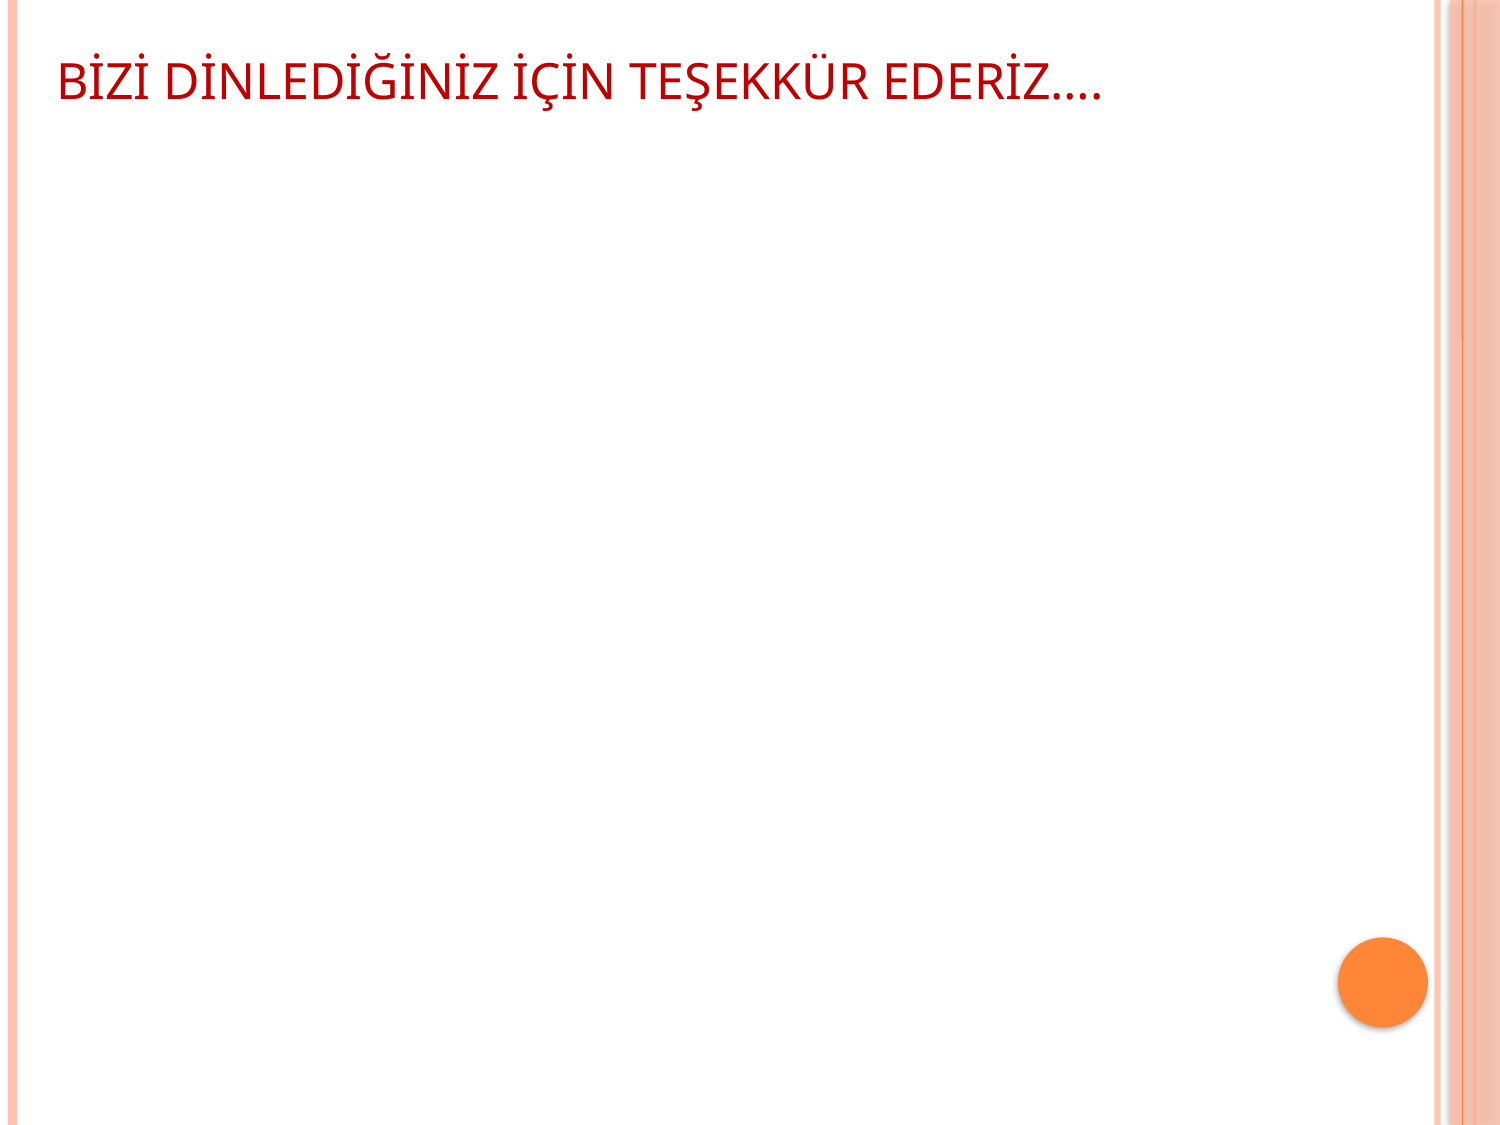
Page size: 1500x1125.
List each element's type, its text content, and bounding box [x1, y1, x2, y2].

text_box BİZİ DİNLEDİĞİNİZ İÇİN TEŞEKKÜR EDERİZ…. [41, 42, 1412, 118]
